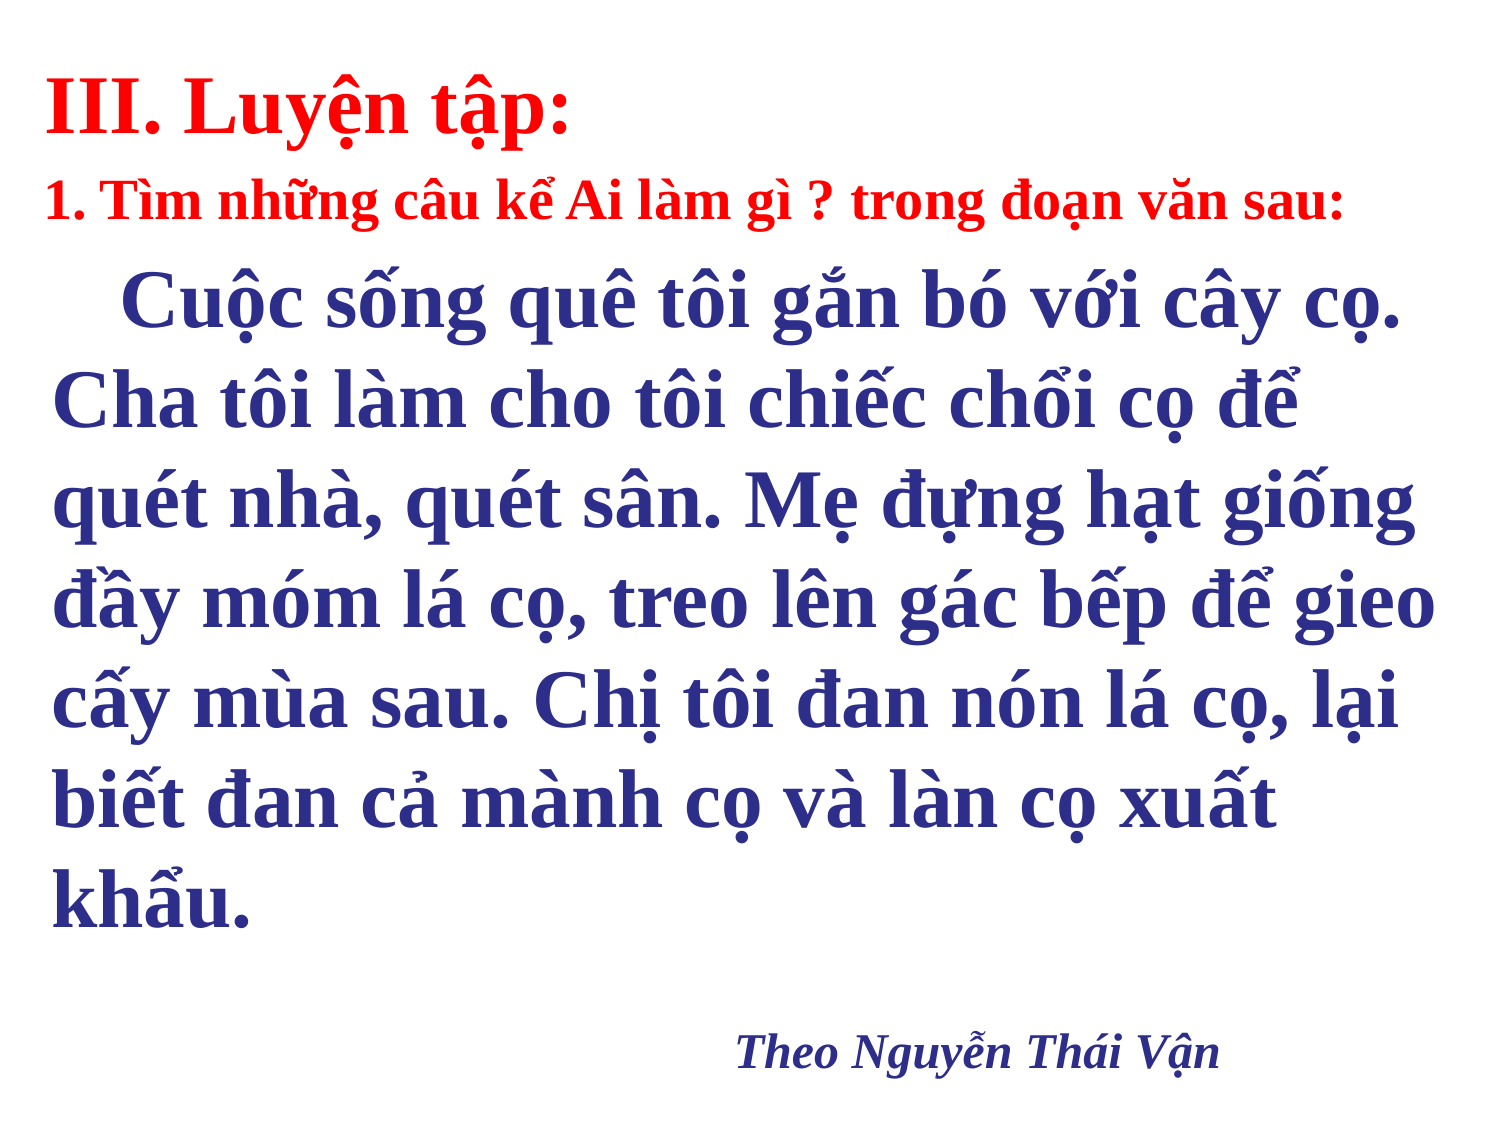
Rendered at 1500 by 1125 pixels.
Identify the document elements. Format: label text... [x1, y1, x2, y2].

text_box III. Luyện tập: [30, 42, 818, 158]
text_box Tìm những câu kể Ai làm gì ? trong đoạn văn sau: [28, 153, 1500, 239]
text_box Cuộc sống quê tôi gắn bó với cây cọ. Cha tôi làm cho tôi chiếc chổi cọ để quét nhà, quét sân. Mẹ đựng hạt giống đầy móm lá cọ, treo lên gác bếp để gieo cấy mùa sau. Chị tôi đan nón lá cọ, lại biết đan cả mành cọ và làn cọ xuất khẩu. Theo Nguyễn Thái Vận [0, 236, 1477, 1093]
